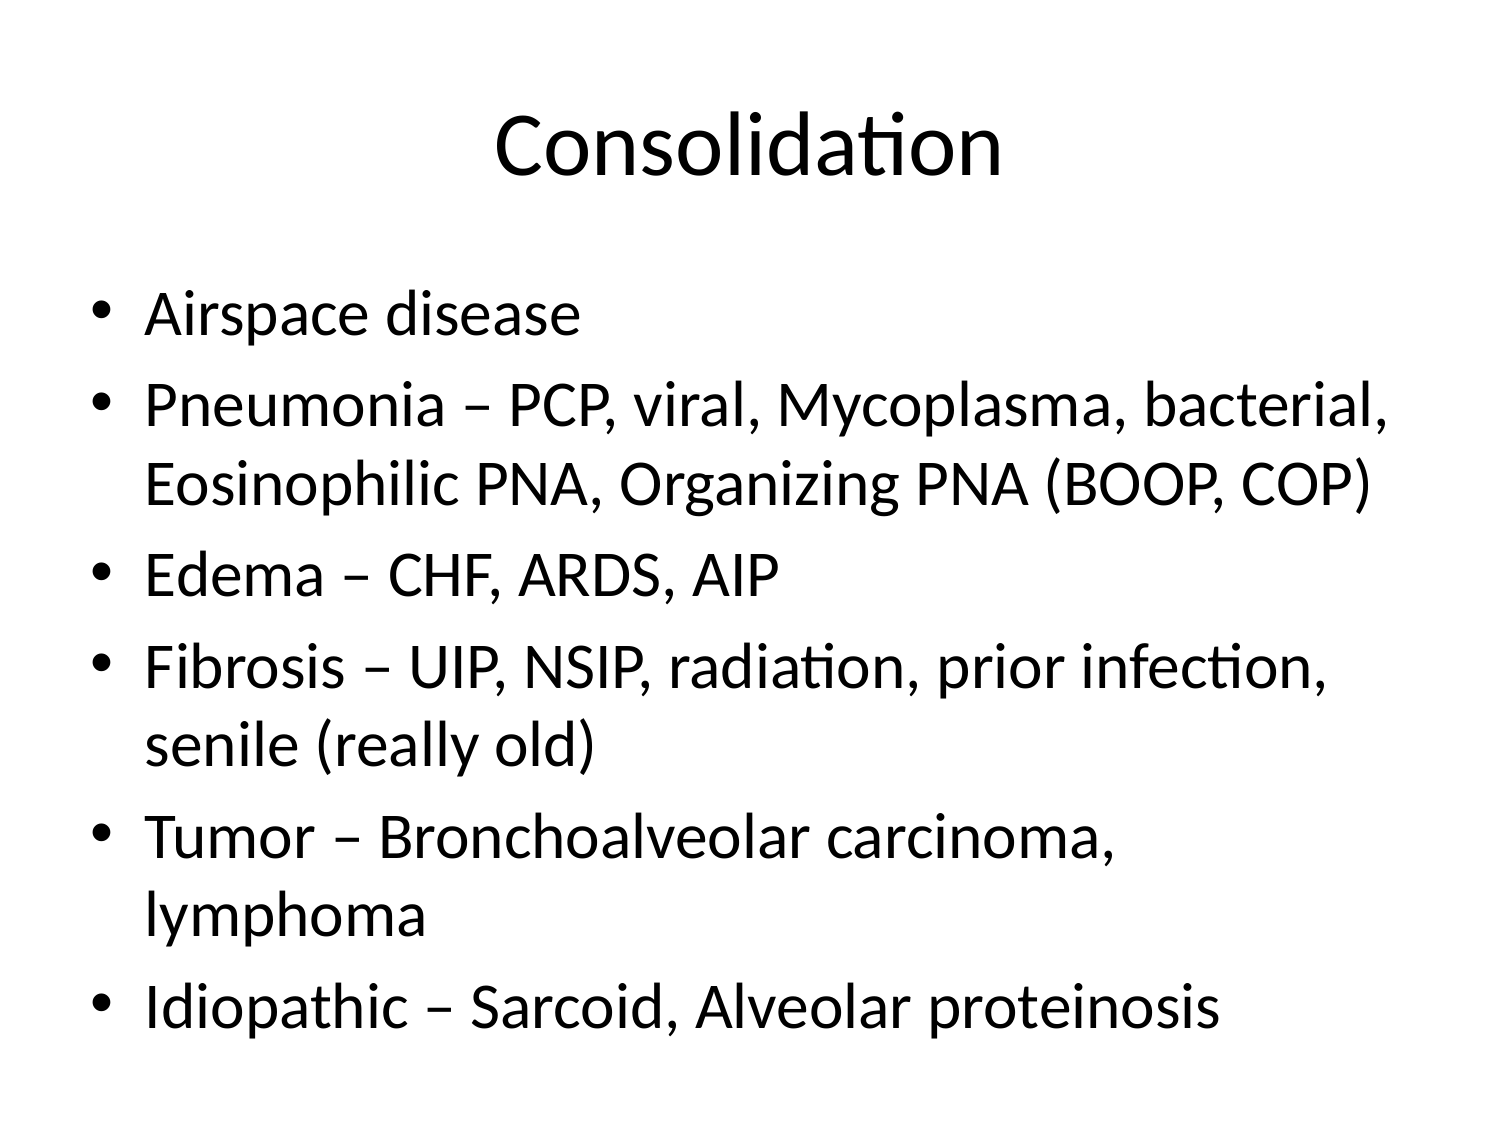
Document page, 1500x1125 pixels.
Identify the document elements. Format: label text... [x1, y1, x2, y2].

list Airspace disease Pneumonia – PCP, viral, Mycoplasma, bacterial, Eosinophilic PNA, Organizing PNA (BOOP, COP) Edema – CHF, ARDS, AIP Fibrosis – UIP, NSIP, radiation, prior infection, senile (really old) Tumor – Bronchoalveolar carcinoma, lymphoma Idiopathic – Sarcoid, Alveolar proteinosis [75, 262, 1425, 1125]
title Consolidation [75, 45, 1425, 233]
